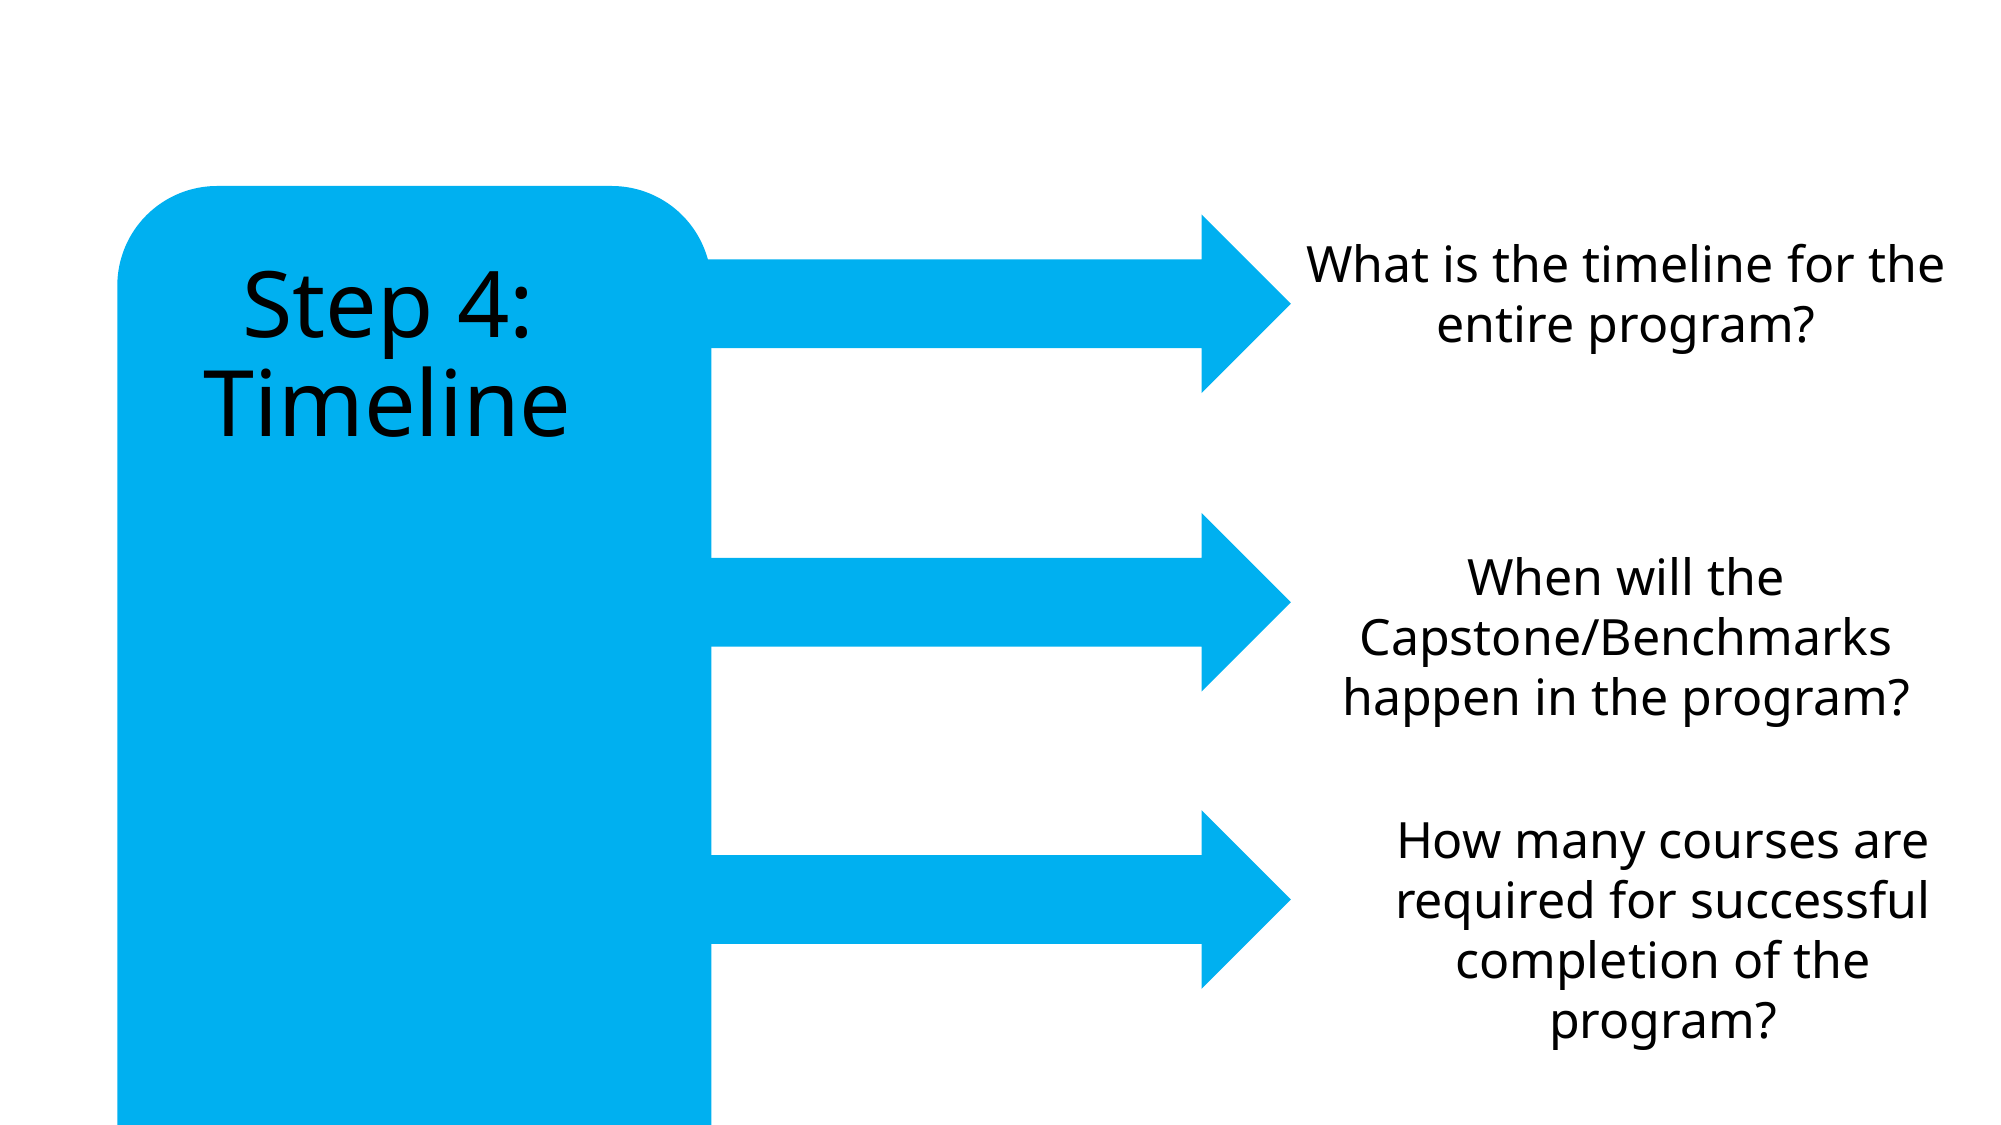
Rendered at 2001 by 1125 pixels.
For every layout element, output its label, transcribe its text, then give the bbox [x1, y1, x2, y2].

text_box [117, 185, 712, 1125]
text_box What is the timeline for the entire program? [1289, 225, 1964, 361]
text_box [596, 512, 1289, 692]
text_box How many courses are required for successful completion of the program? [1326, 801, 2000, 1056]
text_box [596, 810, 1291, 989]
text_box [596, 214, 1289, 394]
text_box Step 4: Timeline [155, 251, 621, 469]
text_box When will the Capstone/Benchmarks happen in the program? [1289, 538, 1964, 734]
